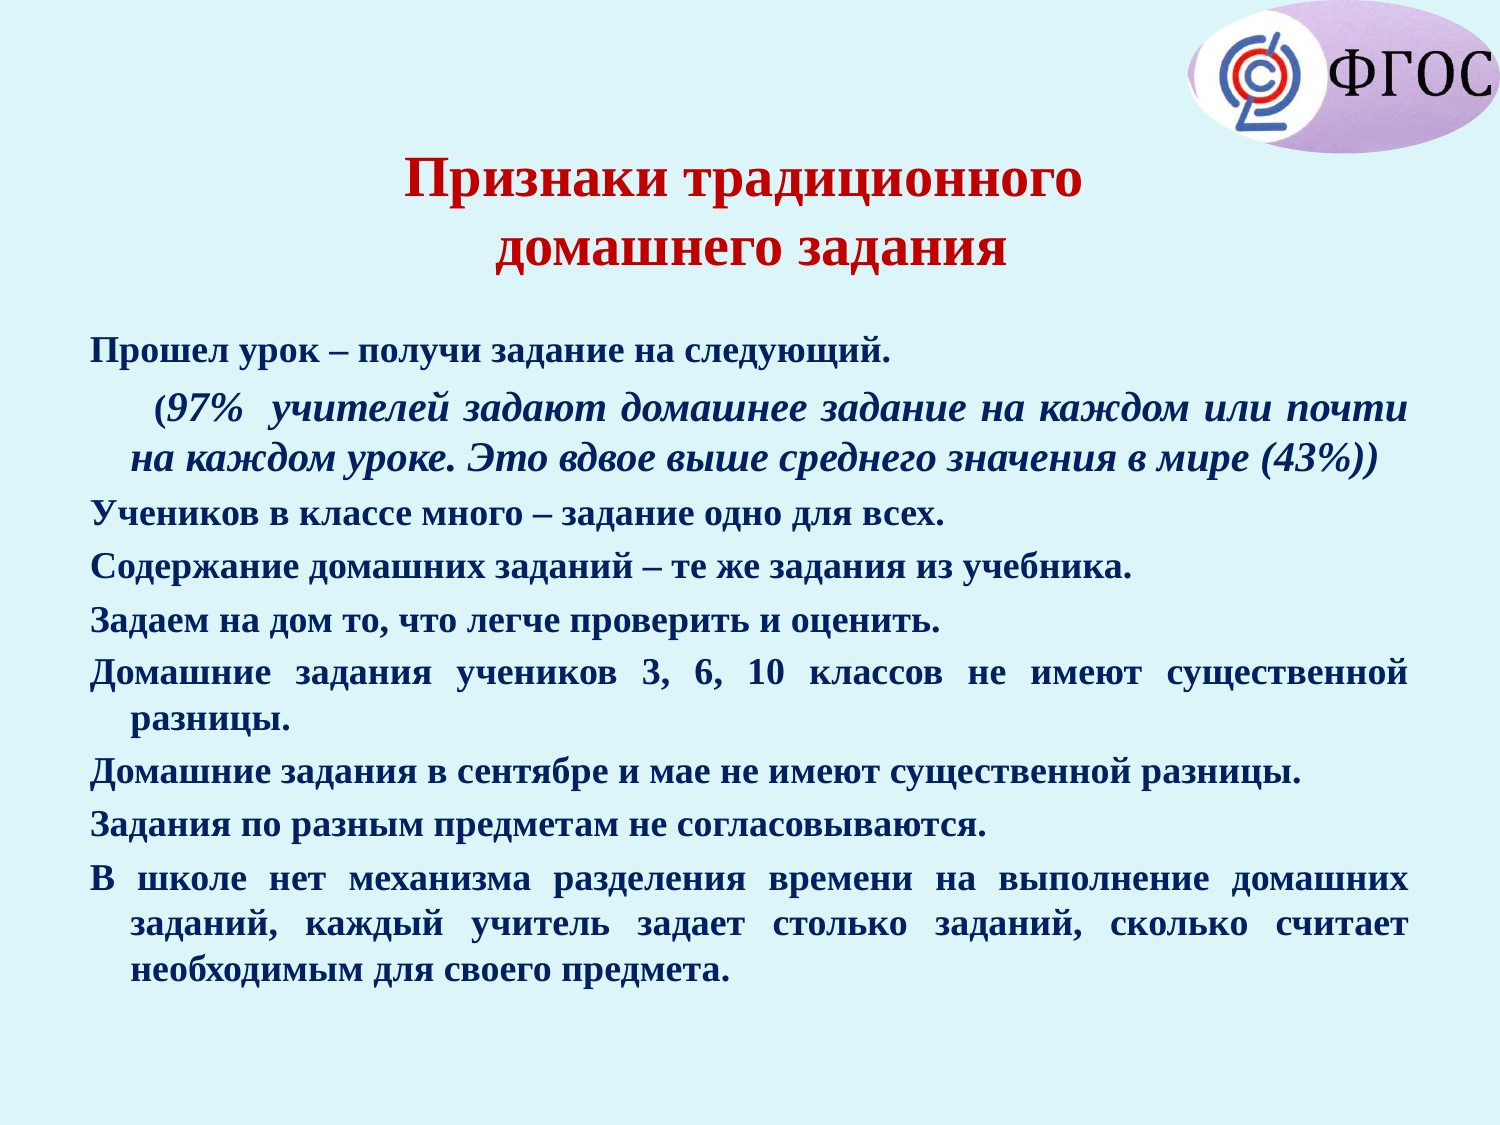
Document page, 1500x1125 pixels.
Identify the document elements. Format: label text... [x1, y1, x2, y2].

list Прошел урок – получи задание на следующий. (97% учителей задают домашнее задание на каждом или почти на каждом уроке. Это вдвое выше среднего значения в мире (43%)) Учеников в классе много – задание одно для всех. Содержание домашних заданий – те же задания из учебника. Задаем на дом то, что легче проверить и оценить. Домашние задания учеников 3, 6, 10 классов не имеют существенной разницы. Домашние задания в сентябре и мае не имеют существенной разницы. Задания по разным предметам не согласовываются. В школе нет механизма разделения времени на выполнение домашних заданий, каждый учитель задает столько заданий, сколько считает необходимым для своего предмета. [75, 317, 1425, 1038]
picture [1187, 0, 1500, 154]
title Признаки традиционного домашнего задания [76, 90, 1427, 278]
